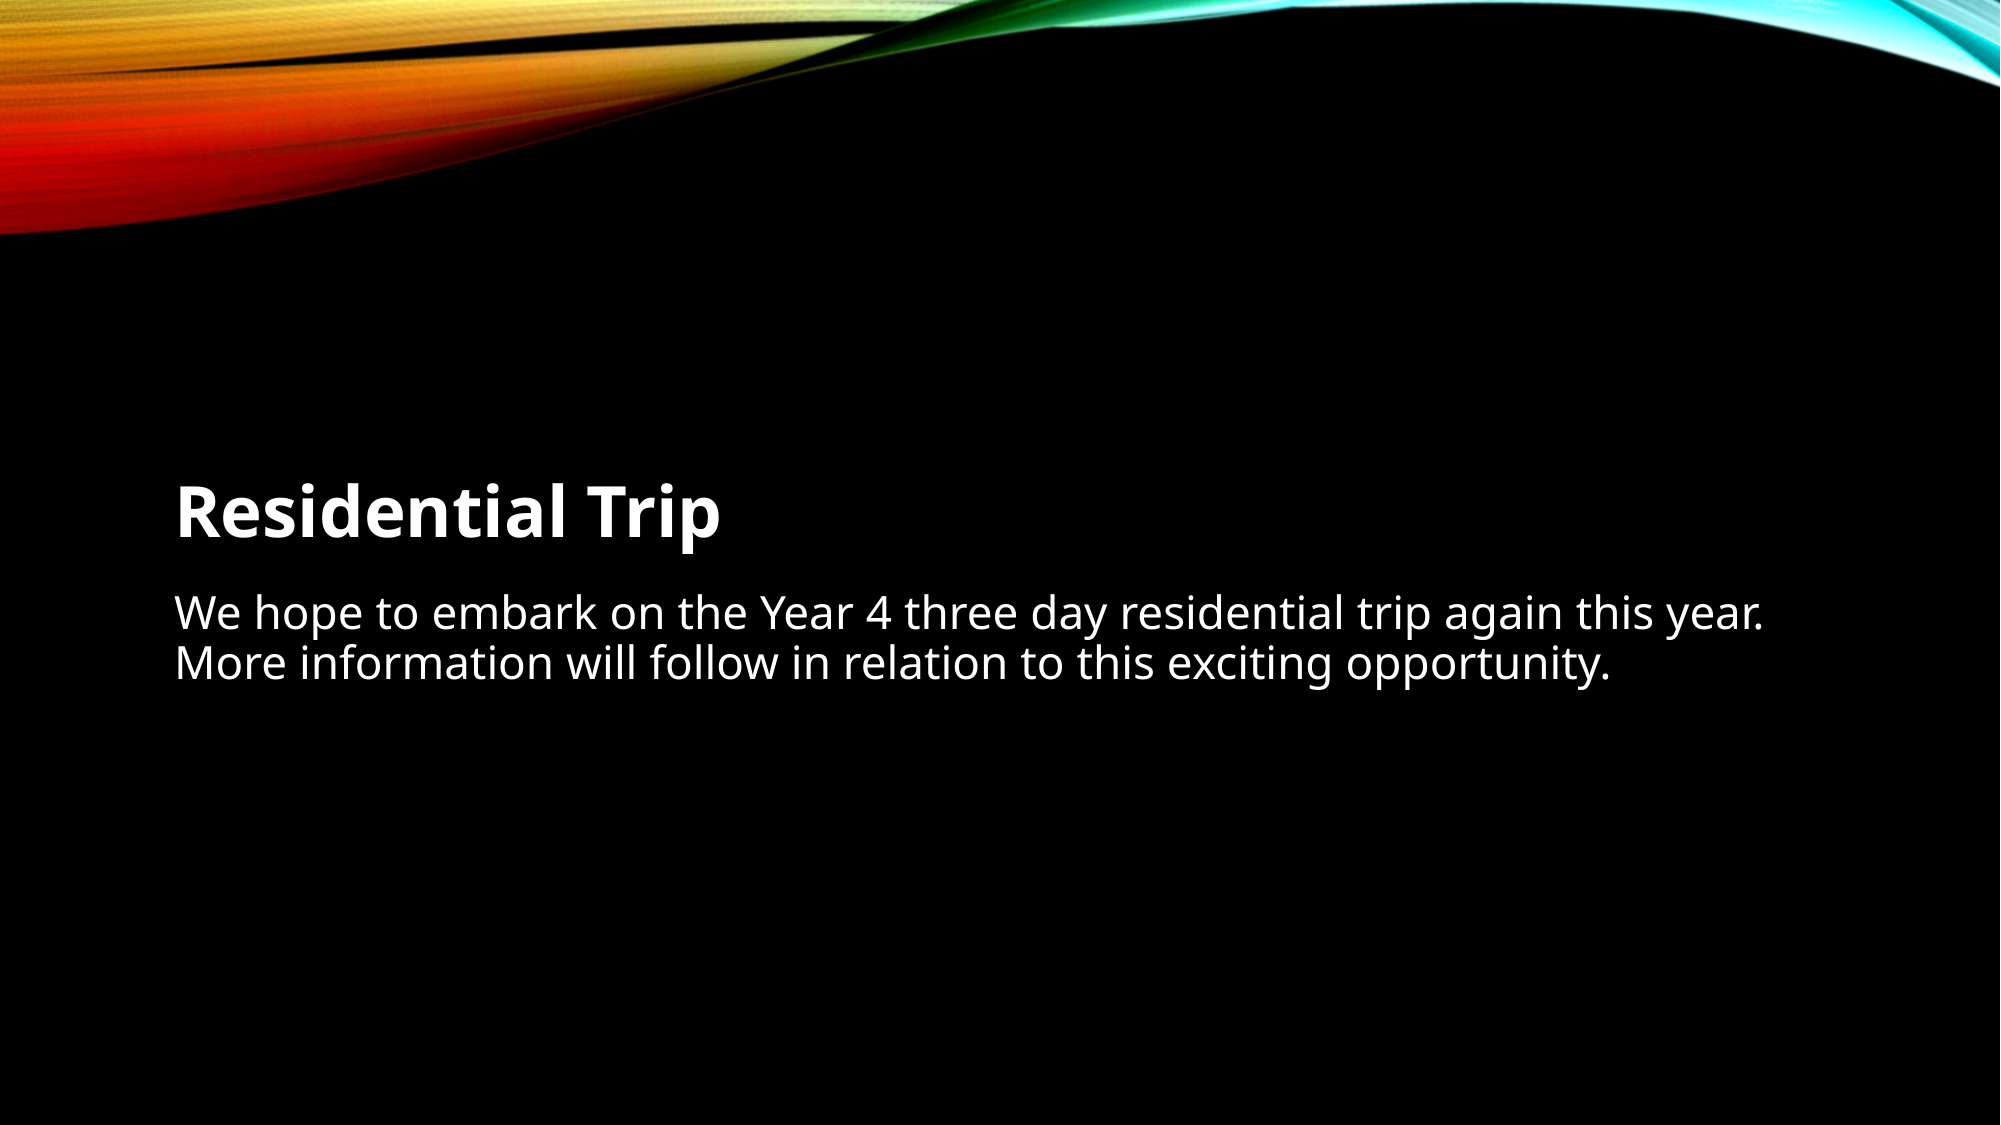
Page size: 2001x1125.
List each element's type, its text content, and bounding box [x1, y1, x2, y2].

list Residential Trip We hope to embark on the Year 4 three day residential trip again this year. More information will follow in relation to this exciting opportunity. [159, 262, 1900, 1000]
picture [0, 0, 2000, 237]
